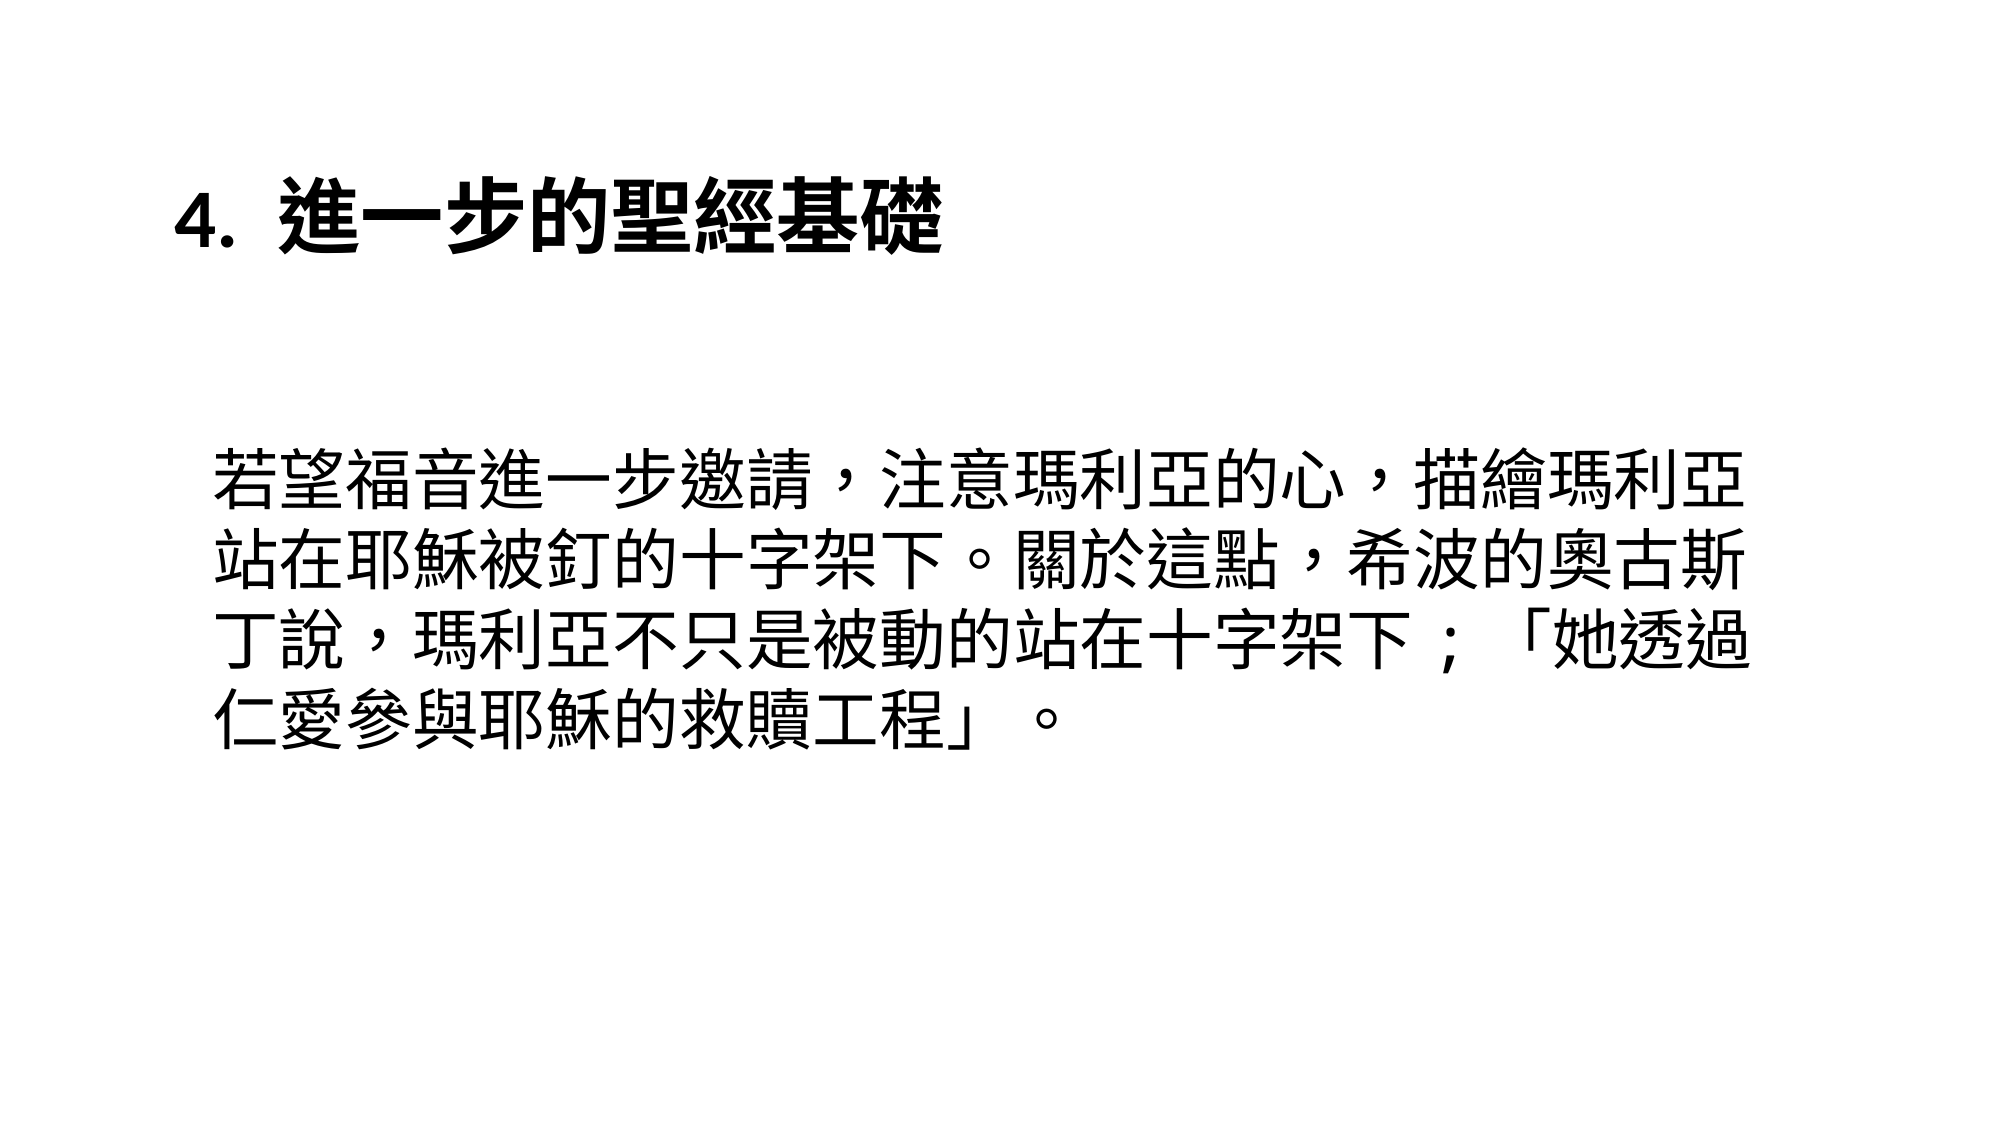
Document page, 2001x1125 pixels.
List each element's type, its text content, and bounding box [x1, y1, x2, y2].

text_box 若望福音進一步邀請，注意瑪利亞的心，描繪瑪利亞站在耶穌被釘的十字架下。關於這點，希波的奧古斯丁說，瑪利亞不只是被動的站在十字架下;「她透過仁愛參與耶穌的救贖工程」。 [197, 430, 1822, 765]
text_box 4. 進一步的聖經基礎 [159, 156, 1556, 272]
